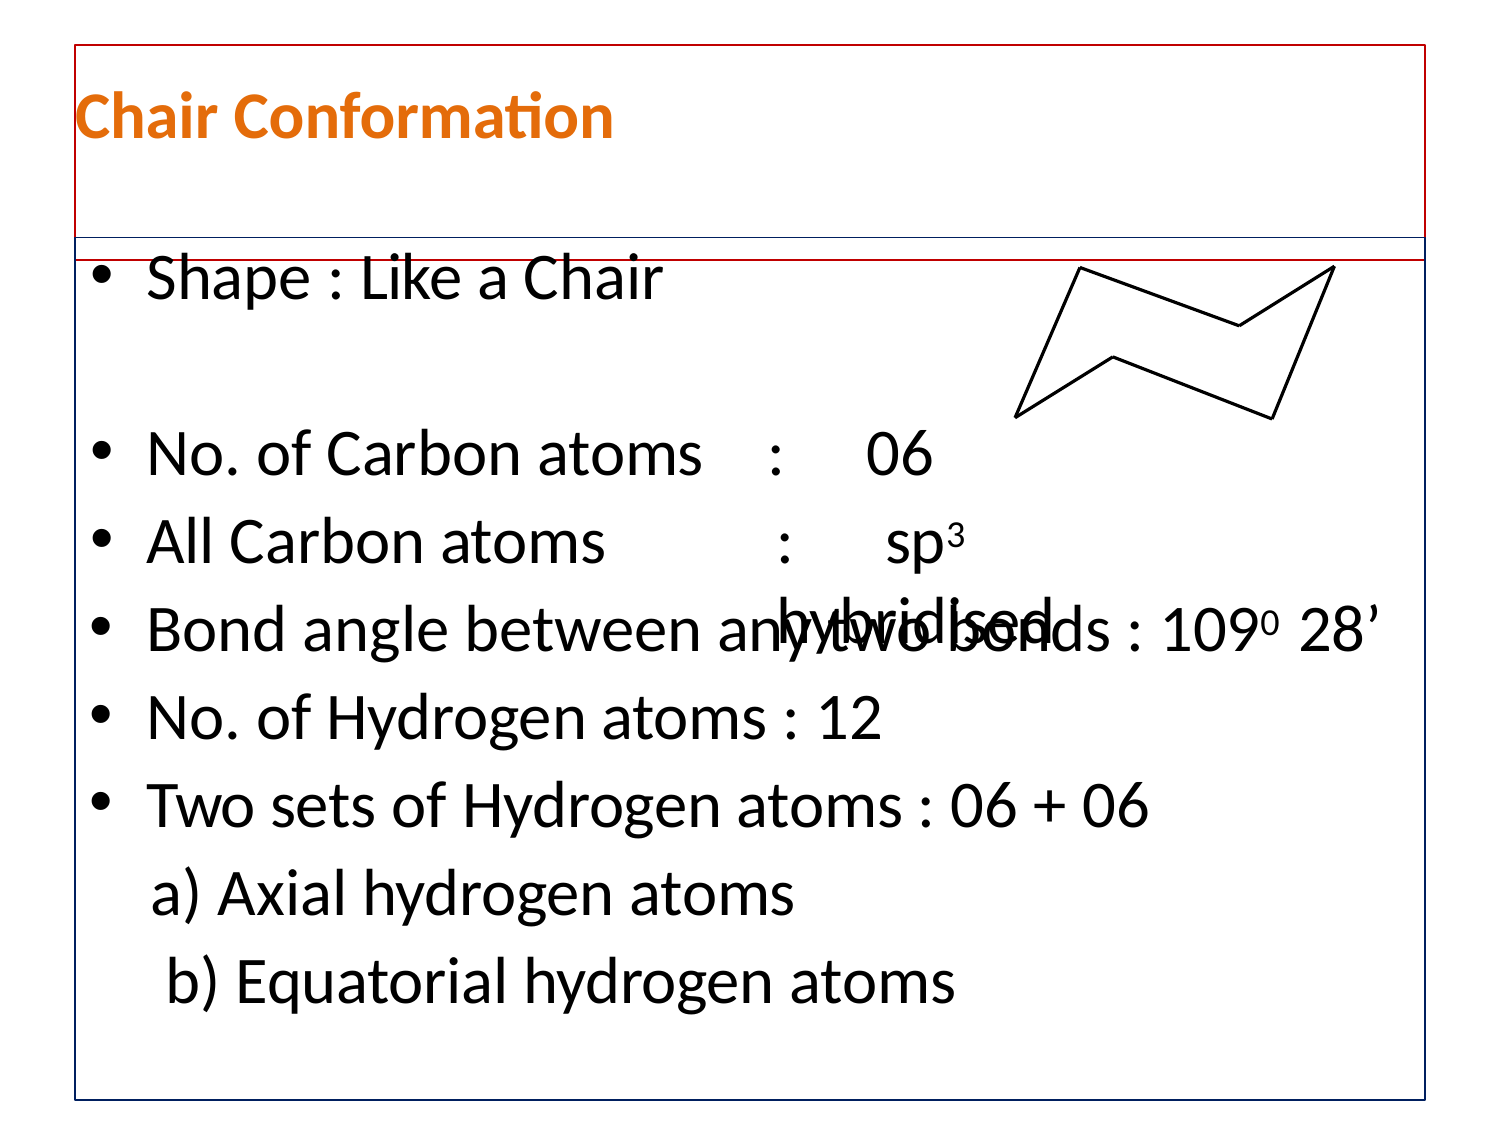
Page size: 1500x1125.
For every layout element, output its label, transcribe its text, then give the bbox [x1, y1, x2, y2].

text_box [74, 237, 1425, 1101]
text_box No. of Carbon atoms All Carbon atoms [87, 398, 709, 574]
text_box Bond angle between any two bonds : 1090 28’ No. of Hydrogen atoms : 12 Two sets of Hydrogen atoms : 06 + 06 Axial hydrogen atoms Equatorial hydrogen atoms [83, 574, 1395, 1017]
text_box Shape : Like a Chair [87, 230, 671, 313]
title Chair Conformation [75, 45, 1425, 237]
text_box : 06 : sp3 hybridised [760, 398, 1260, 574]
